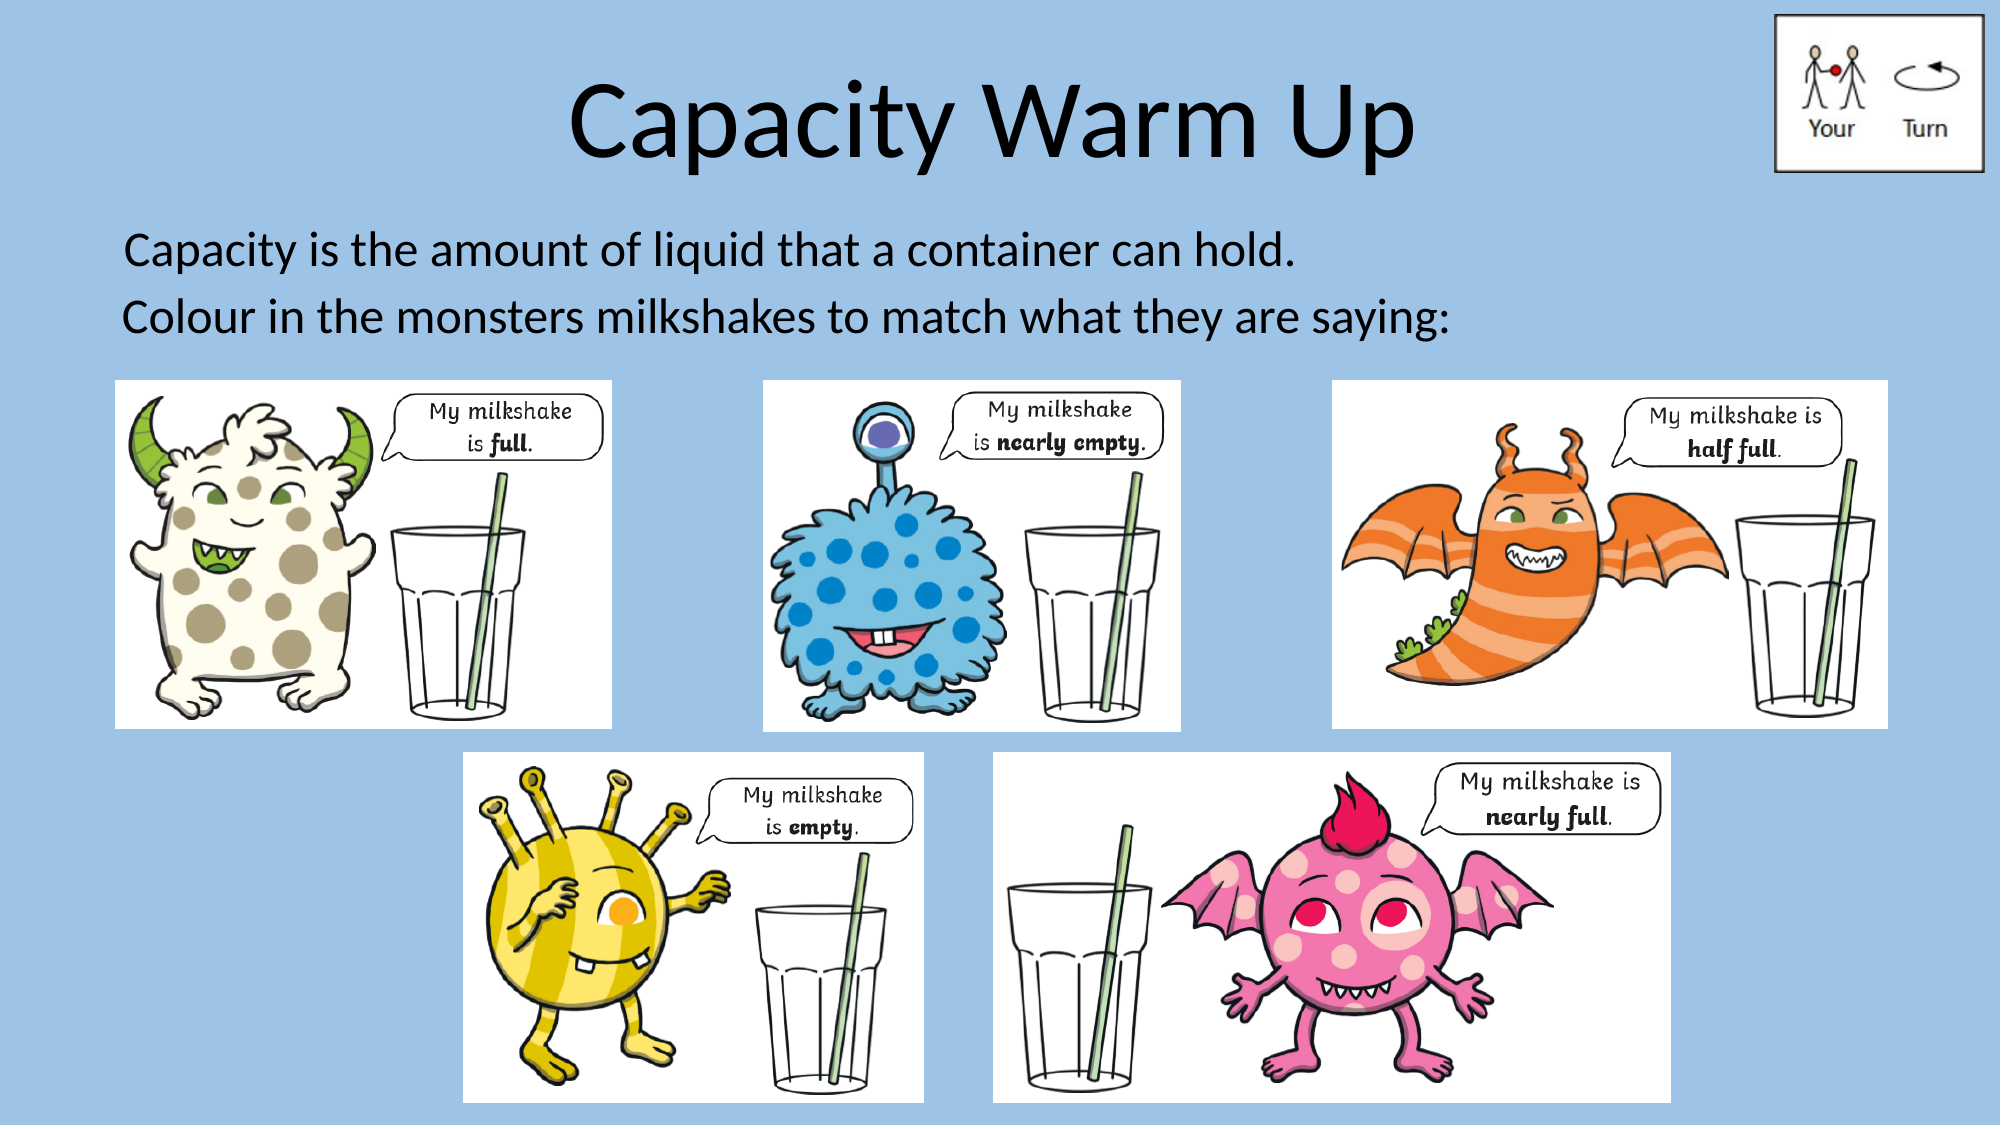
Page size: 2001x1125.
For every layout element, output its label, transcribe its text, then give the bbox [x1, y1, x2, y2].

text_box Capacity Warm Up [553, 37, 1434, 187]
text_box Colour in the monsters milkshakes to match what they are saying: [0, 276, 1597, 352]
text_box Capacity is the amount of liquid that a container can hold. [0, 209, 1520, 276]
picture [1331, 380, 1888, 729]
picture [463, 752, 924, 1103]
picture [1774, 14, 1985, 173]
picture [115, 380, 612, 729]
picture [993, 752, 1671, 1103]
picture [763, 380, 1181, 732]
